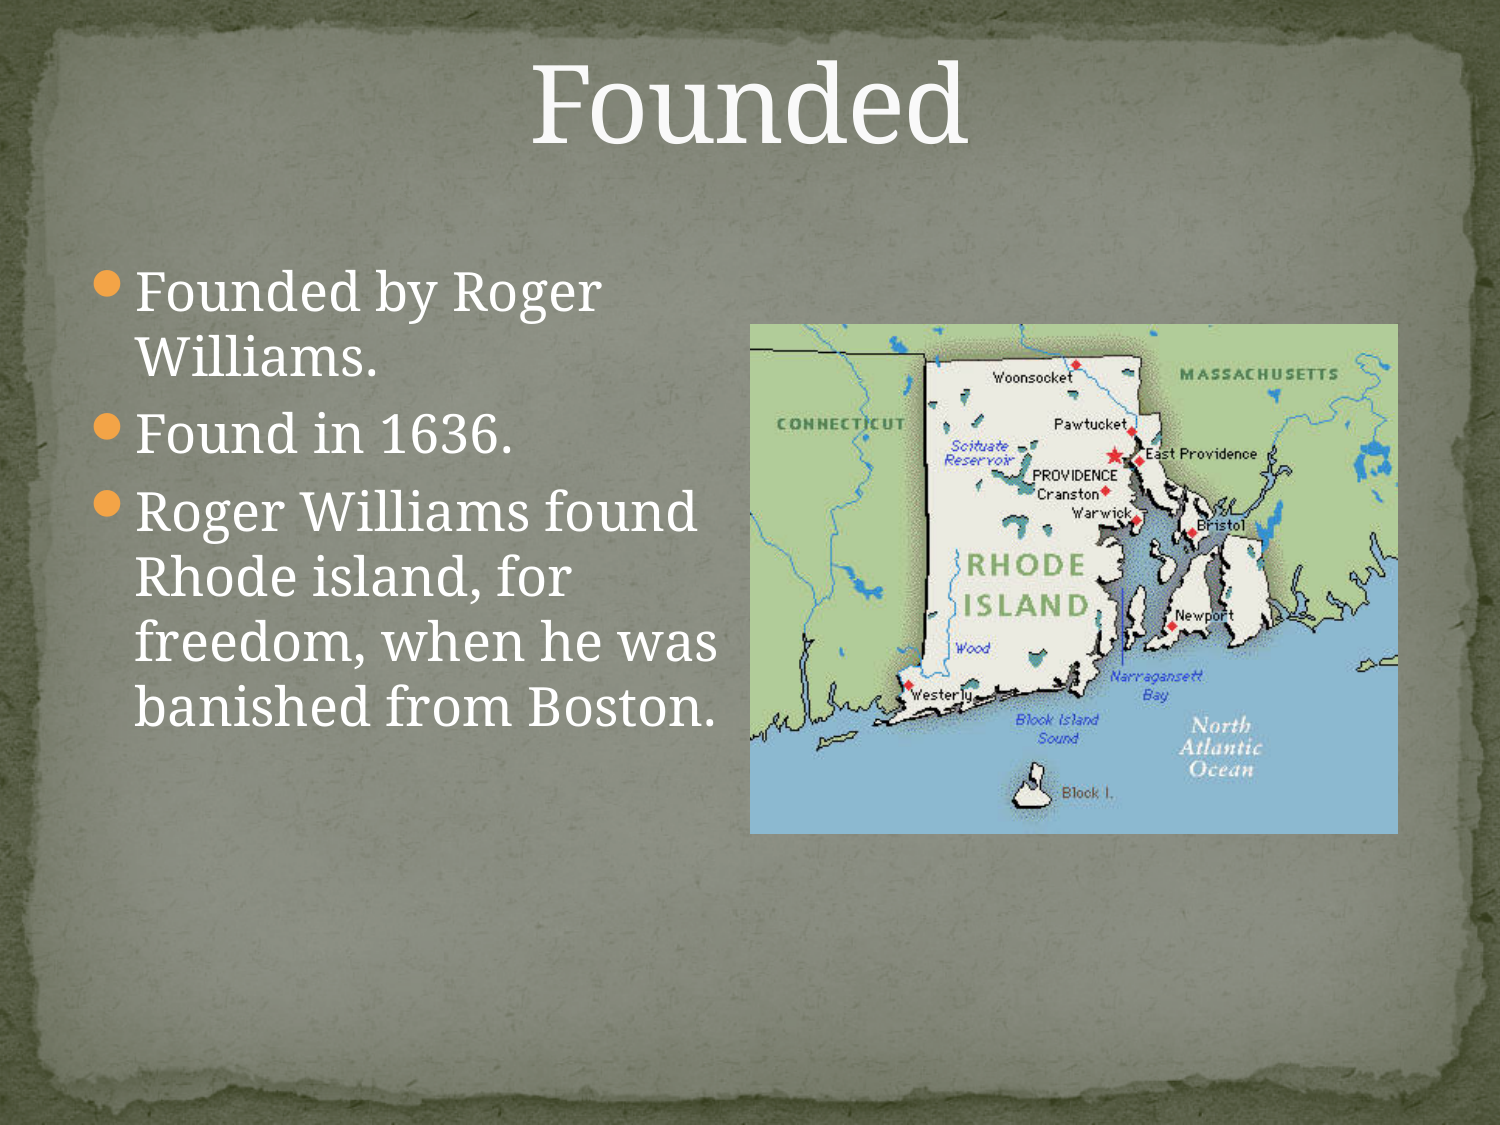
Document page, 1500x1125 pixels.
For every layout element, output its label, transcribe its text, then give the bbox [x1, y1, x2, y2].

title Founded [74, 24, 1425, 225]
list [752, 327, 1398, 832]
list Founded by Roger Williams. Found in 1636. Roger Williams found Rhode island, for freedom, when he was banished from Boston. [75, 249, 741, 1000]
